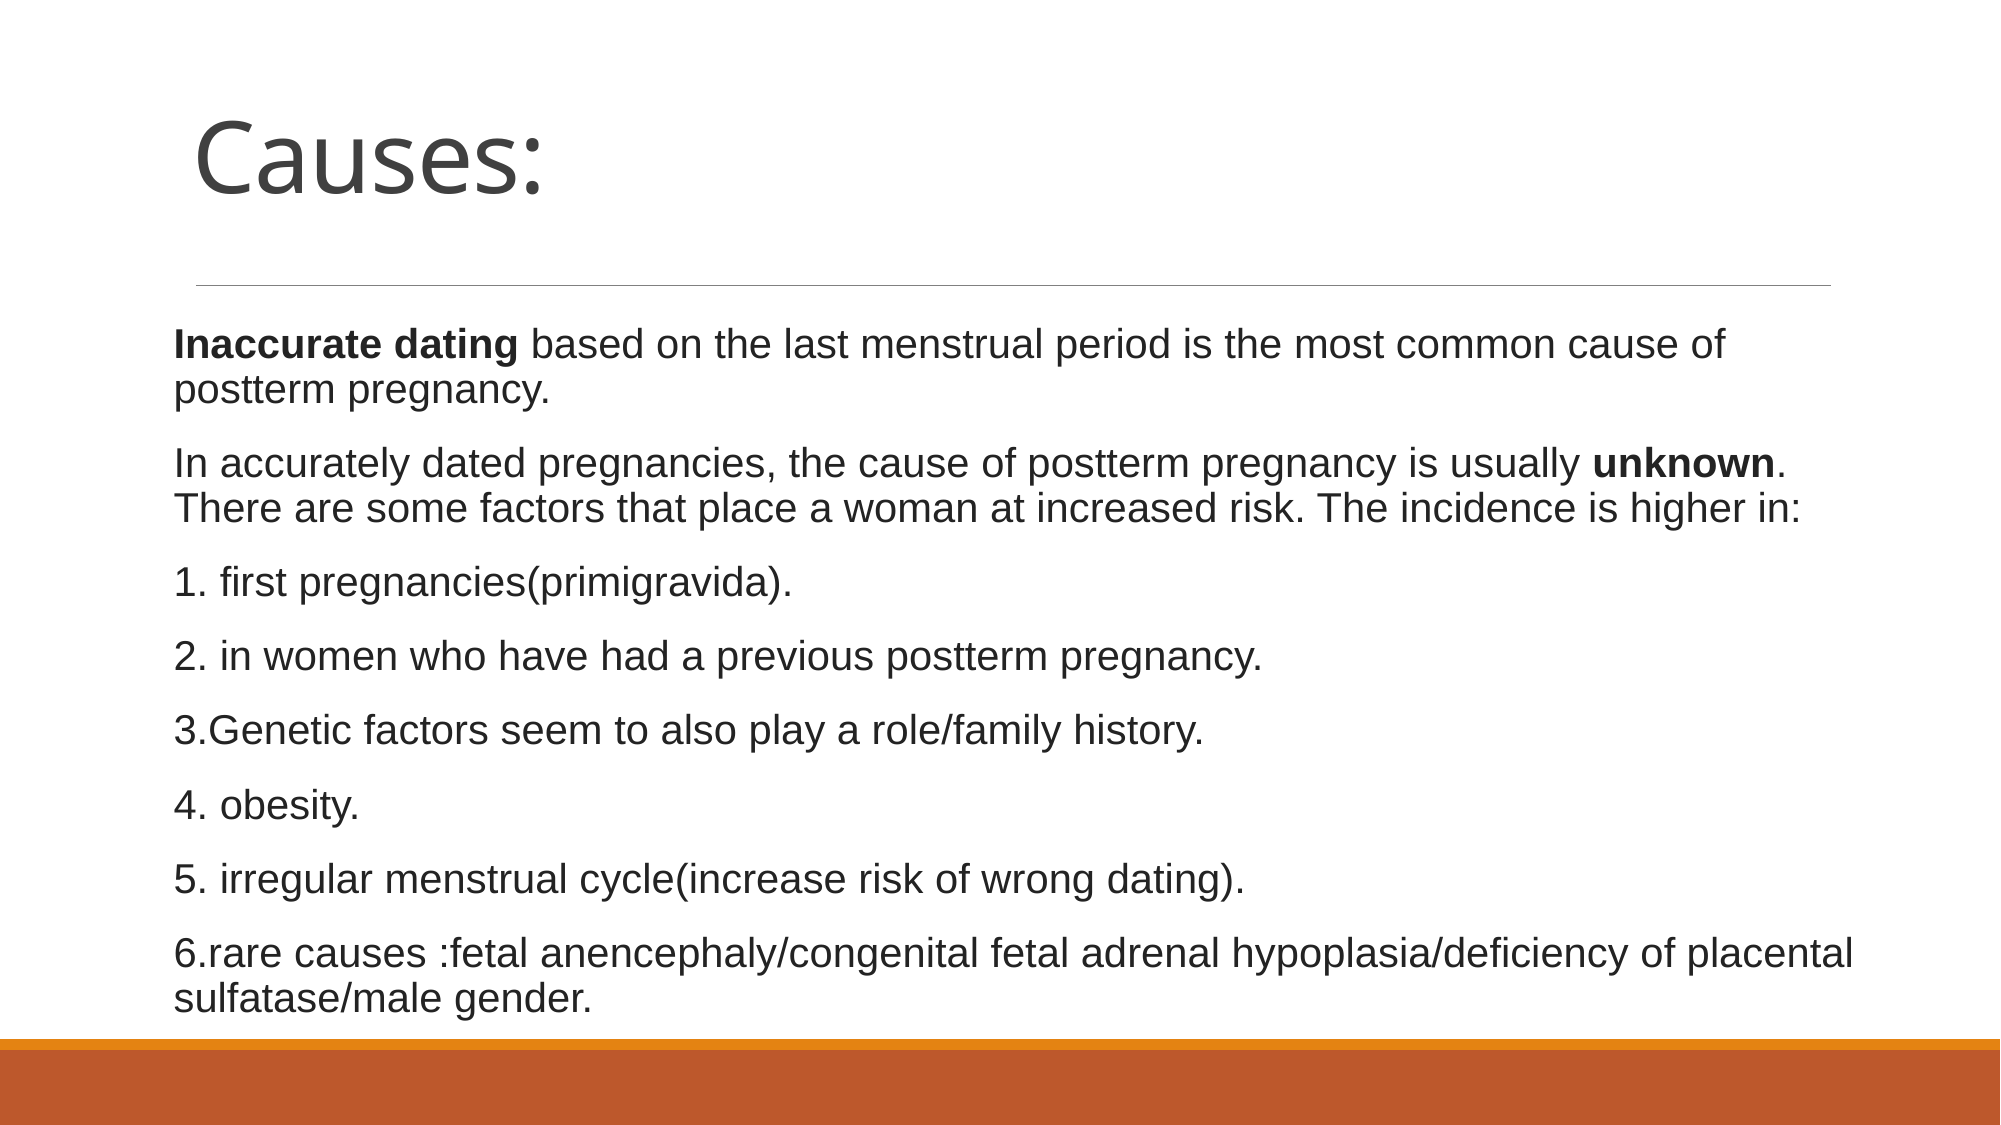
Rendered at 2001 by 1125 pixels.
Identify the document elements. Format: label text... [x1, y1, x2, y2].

title Causes: [177, 4, 1903, 222]
list Inaccurate dating based on the last menstrual period is the most common cause of postterm pregnancy. In accurately dated pregnancies, the cause of postterm pregnancy is usually unknown. There are some factors that place a woman at increased risk. The incidence is higher in: 1. first pregnancies(primigravida). 2. in women who have had a previous postterm pregnancy. 3.Genetic factors seem to also play a role/family history. 4. obesity. 5. irregular menstrual cycle(increase risk of wrong dating). 6.rare causes :fetal anencephaly/congenital fetal adrenal hypoplasia/deficiency of placental sulfatase/male gender. [158, 314, 1884, 1125]
